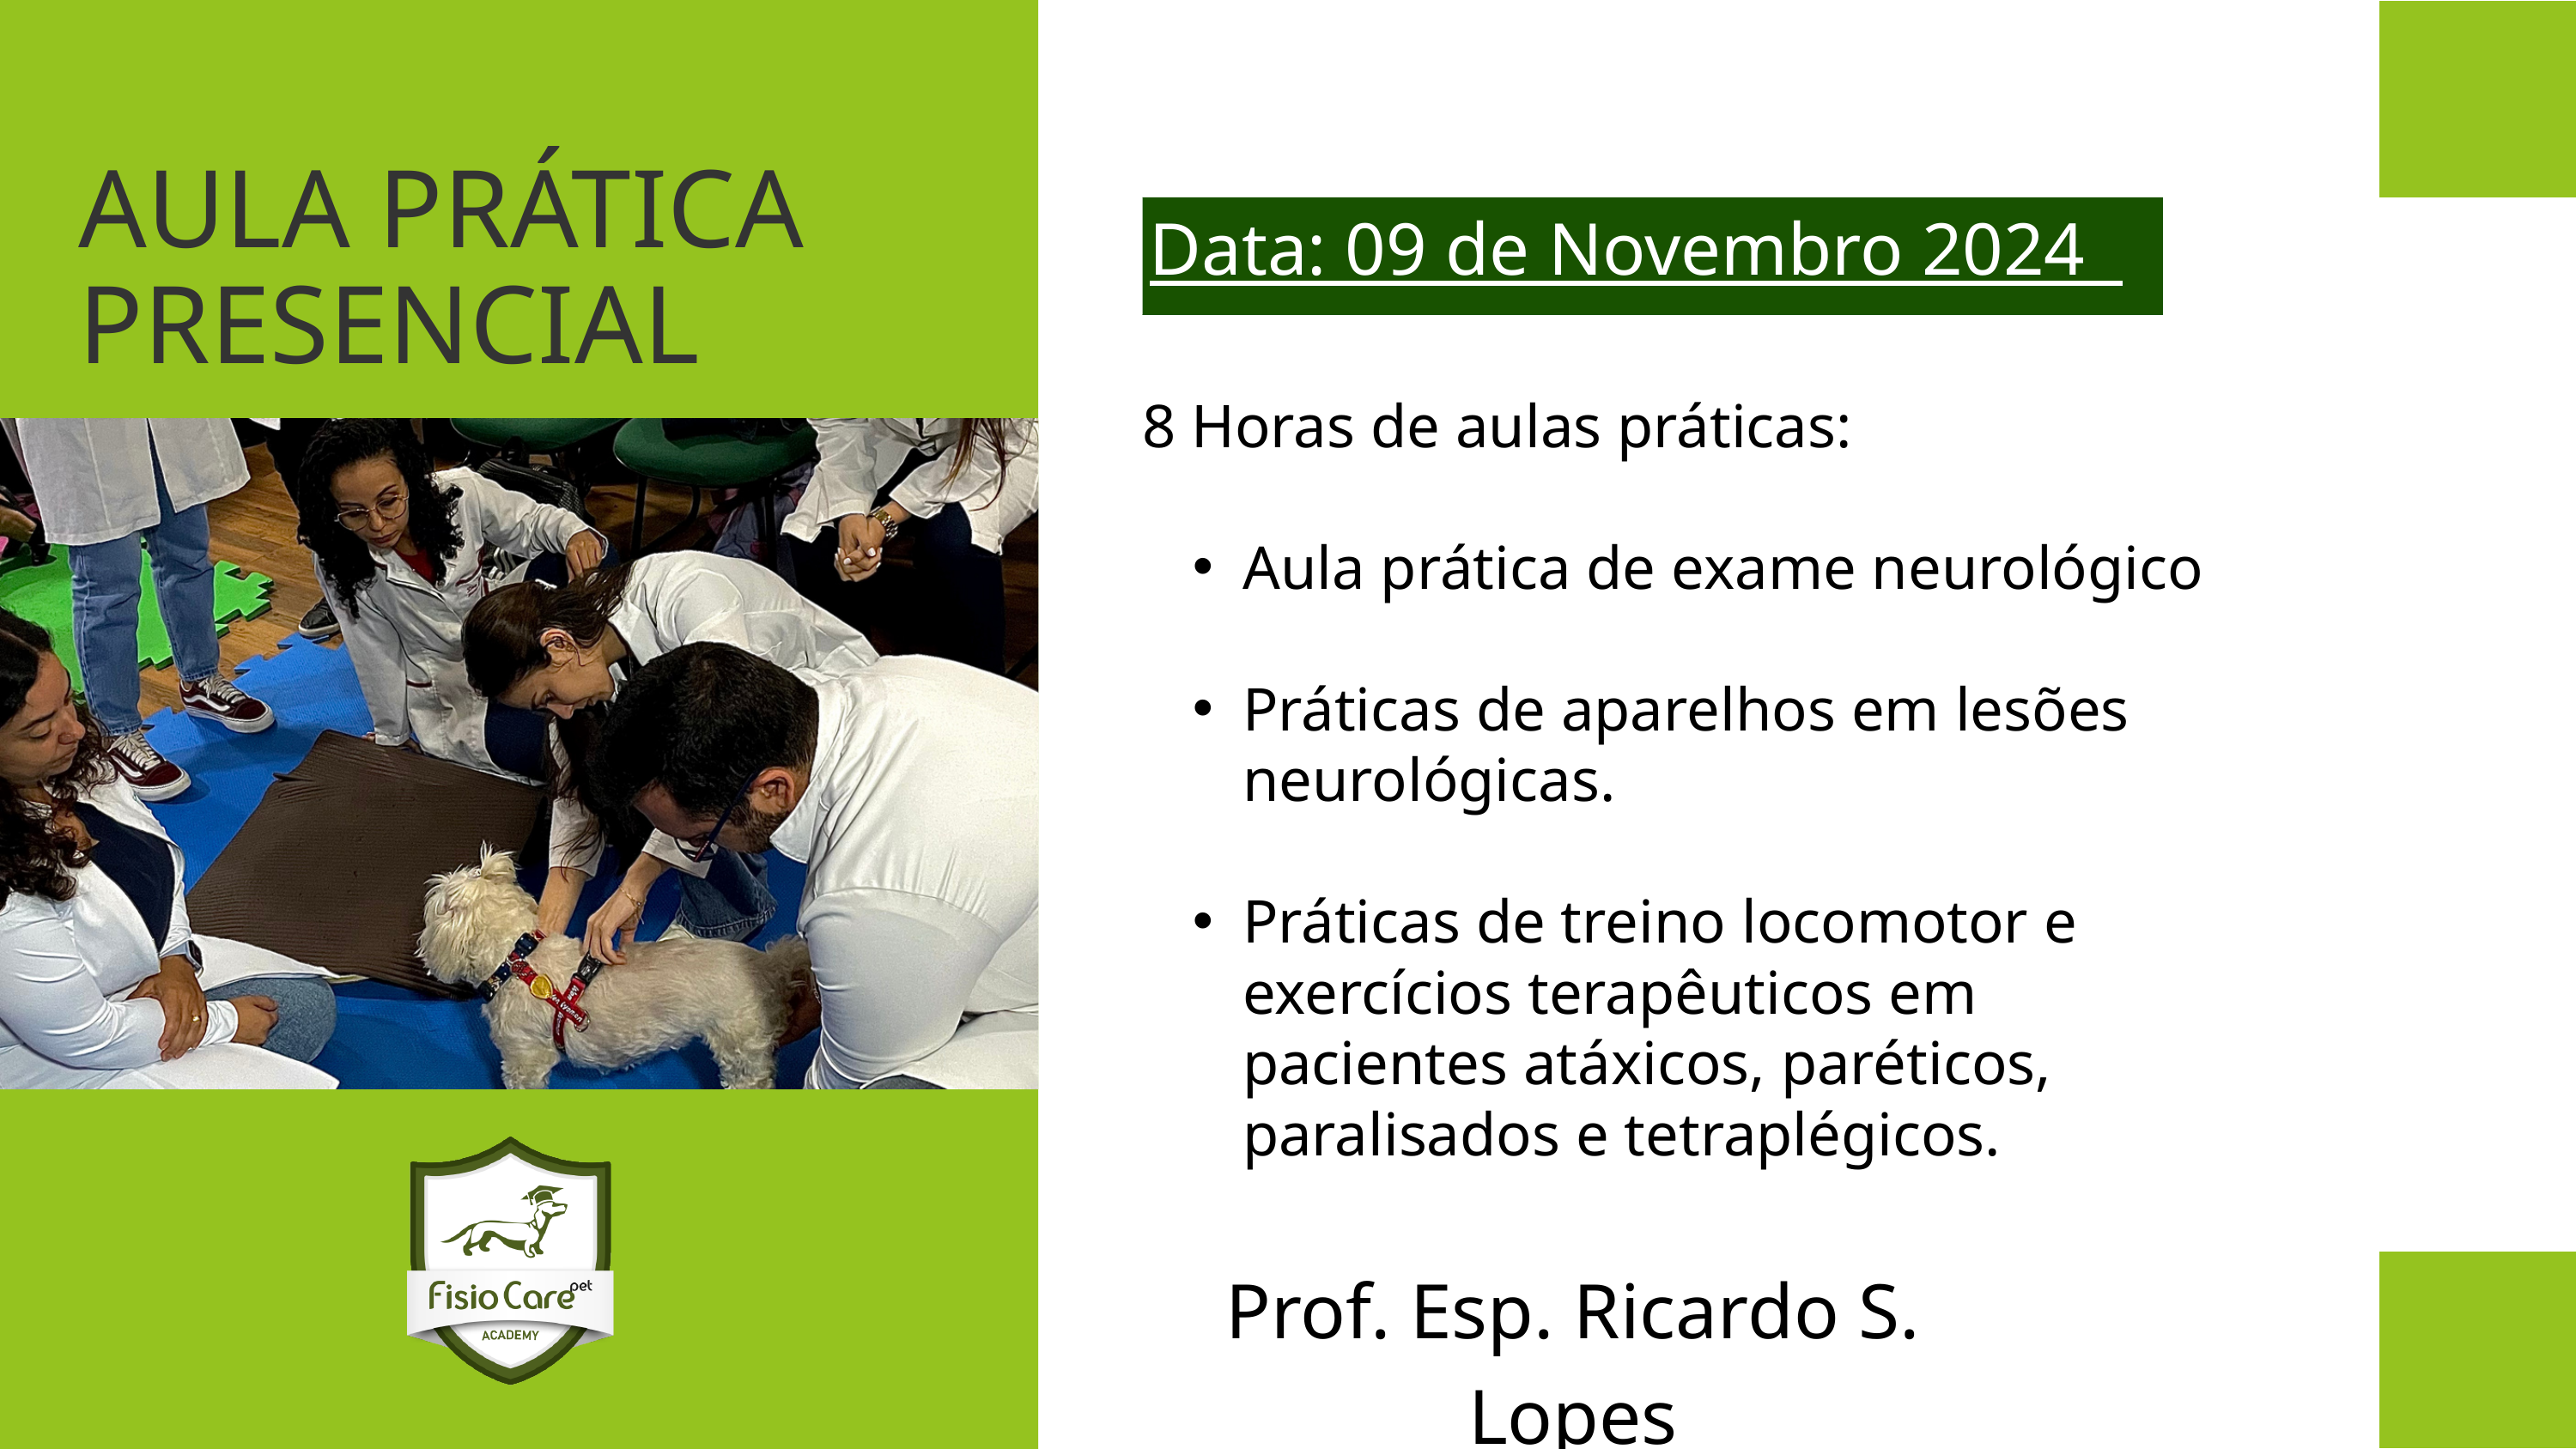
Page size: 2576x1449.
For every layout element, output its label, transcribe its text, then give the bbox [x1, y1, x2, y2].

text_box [2379, 0, 2576, 198]
text_box Prof. Esp. Ricardo S. Lopes [1142, 1248, 2004, 1449]
text_box 8 Horas de aulas práticas: Aula prática de exame neurológico Práticas de aparelhos em lesões neurológicas. Práticas de treino locomotor e exercícios terapêuticos em pacientes atáxicos, paréticos, paralisados e tetraplégicos. [1142, 388, 2250, 1168]
text_box [0, 0, 1039, 418]
text_box [0, 1089, 1039, 1449]
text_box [2379, 1252, 2576, 1449]
text_box [406, 1136, 614, 1385]
text_box [0, 418, 1039, 1089]
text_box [1142, 197, 2163, 315]
text_box AULA PRÁTICA PRESENCIAL [78, 153, 942, 385]
